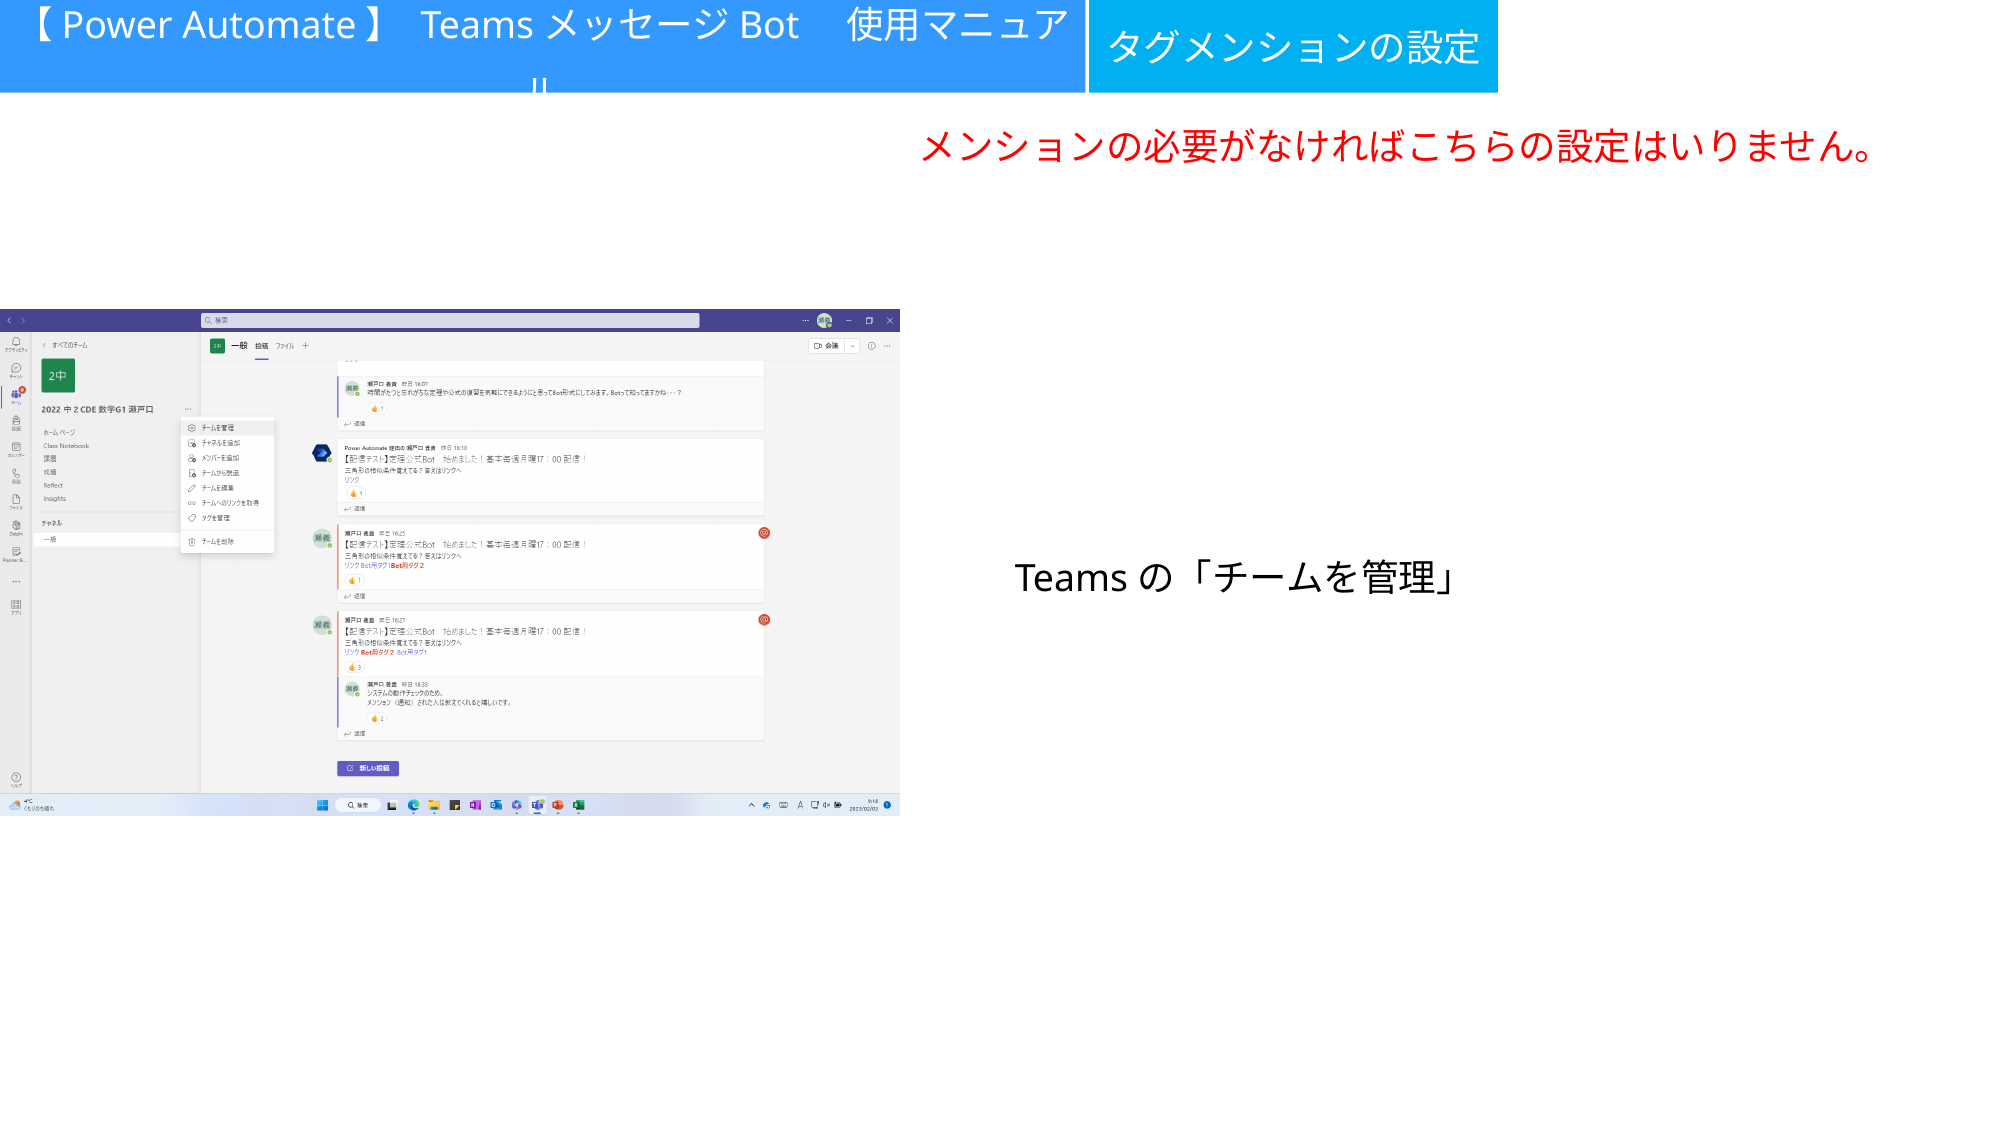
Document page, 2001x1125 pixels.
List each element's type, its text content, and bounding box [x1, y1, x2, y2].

text_box Teamsの「チームを管理」 [999, 524, 2000, 607]
picture [0, 309, 900, 816]
text_box タグメンションの設定 [1088, 0, 1499, 94]
text_box 【Power Automate】 TeamsメッセージBot 使用マニュアル [0, 0, 1086, 94]
text_box メンションの必要がなければこちらの設定はいりません。 [903, 92, 1904, 176]
